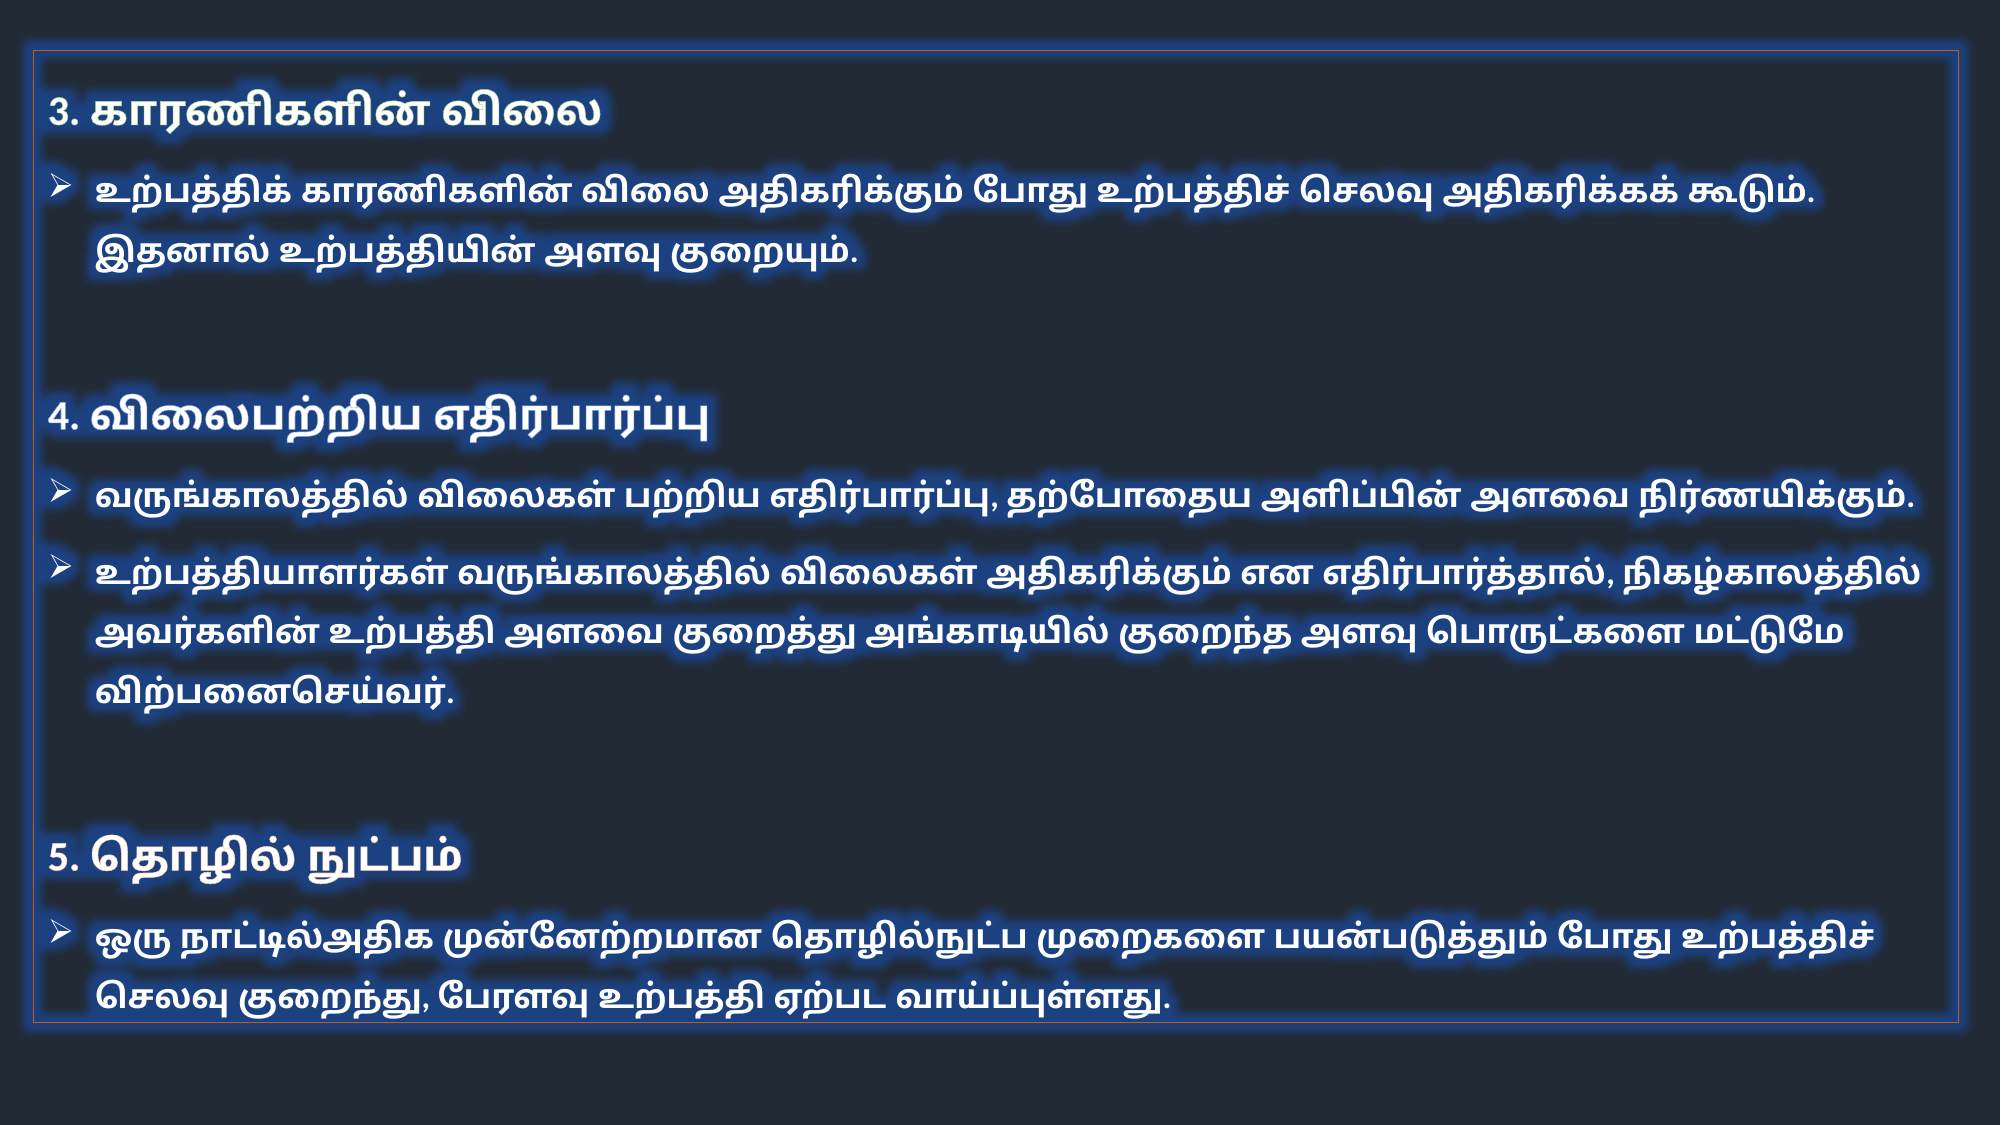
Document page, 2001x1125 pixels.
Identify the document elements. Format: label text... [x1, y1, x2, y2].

text_box 3. காரணிகளின் விலை உற்பத்திக் காரணிகளின் விலை அதிகரிக்கும் போது உற்பத்திச் செலவு அதிகரிக்கக் கூடும். இதனால் உற்பத்தியின் அளவு குறையும். 4. விலைபற்றிய எதிர்பார்ப்பு வருங்காலத்தில் விலைகள் பற்றிய எதிர்பார்ப்பு, தற்போதைய அளிப்பின் அளவை நிர்ணயிக்கும். உற்பத்தியாளர்கள் வருங்காலத்தில் விலைகள் அதிகரிக்கும் என எதிர்பார்த்தால், நிகழ்காலத்தில் அவர்களின் உற்பத்தி அளவை குறைத்து அங்காடியில் குறைந்த அளவு பொருட்களை மட்டுமே விற்பனைசெய்வர். 5. தொழில் நுட்பம் ஒரு நாட்டில்அதிக முன்னேற்றமான தொழில்நுட்ப முறைகளை பயன்படுத்தும் போது உற்பத்திச் செலவு குறைந்து, பேரளவு உற்பத்தி ஏற்பட வாய்ப்புள்ளது. [33, 50, 1959, 1023]
